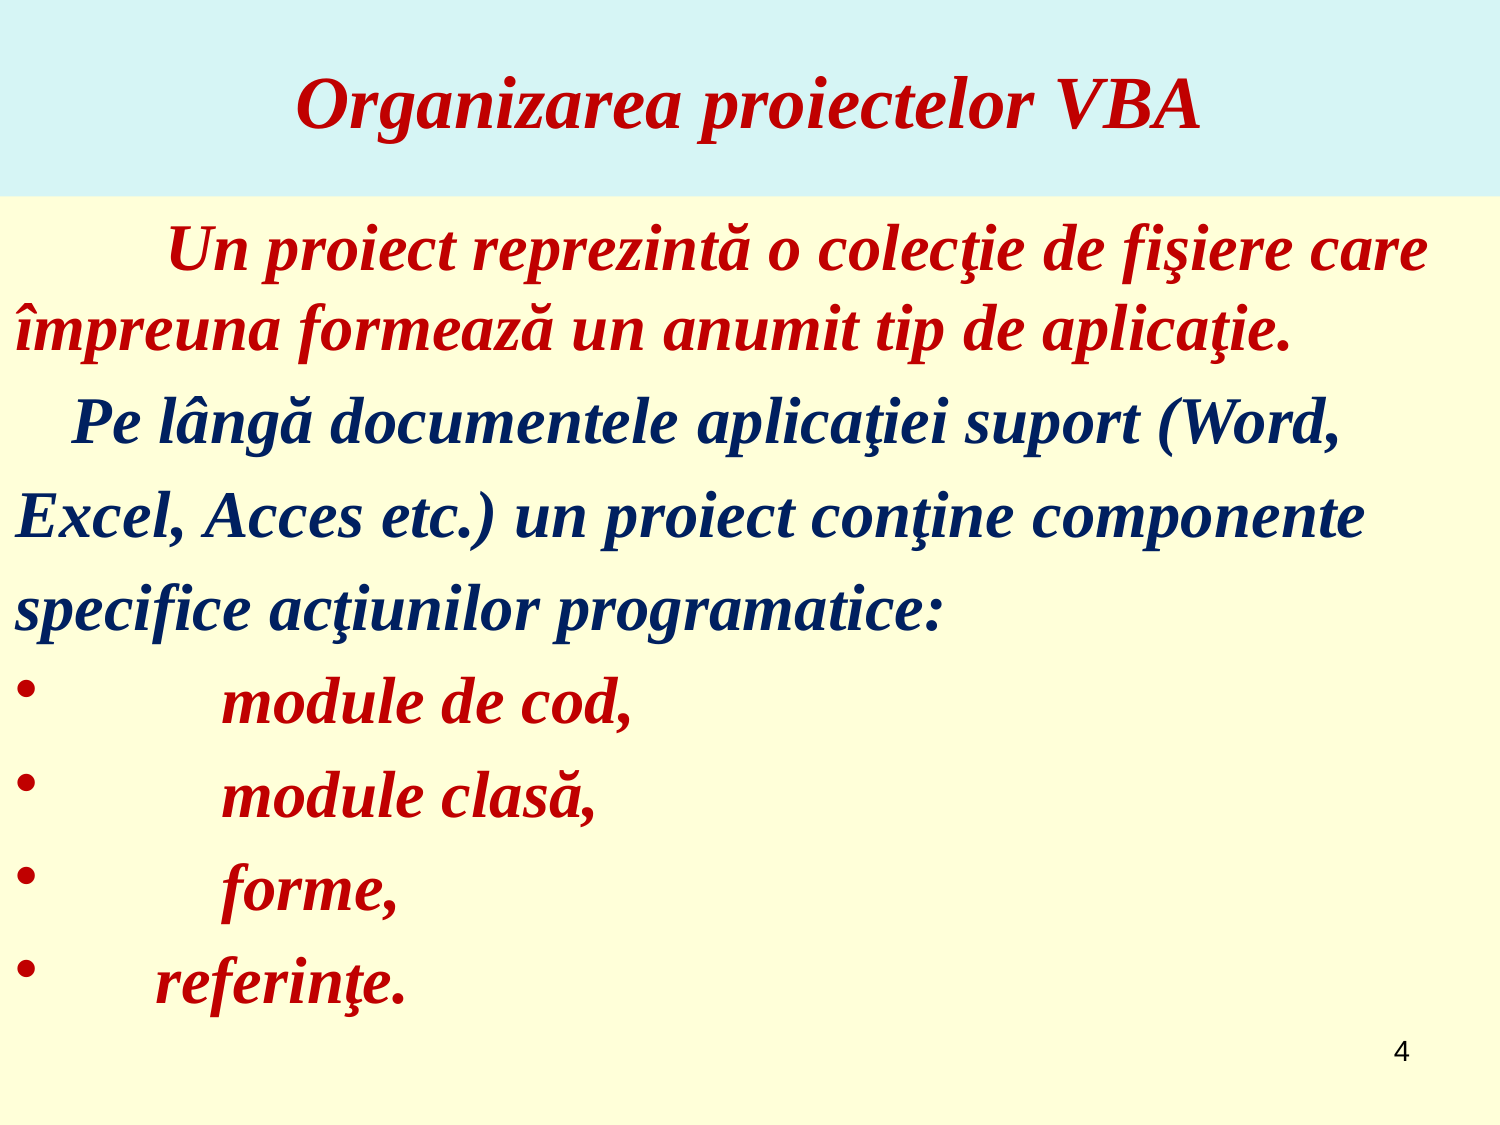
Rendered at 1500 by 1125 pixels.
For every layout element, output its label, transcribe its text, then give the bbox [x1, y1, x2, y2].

list Un proiect reprezintă o colecţie de fişiere care împreuna formează un anumit tip de aplicaţie. Pe lângă documentele aplicaţiei suport (Word, Excel, Acces etc.) un proiect conţine componente specifice acţiunilor programatice: module de cod, module clasă, forme, referinţe. [0, 196, 1500, 1047]
slide_number 4 [1074, 1047, 1425, 1103]
title Organizarea proiectelor VBA [0, 0, 1500, 196]
